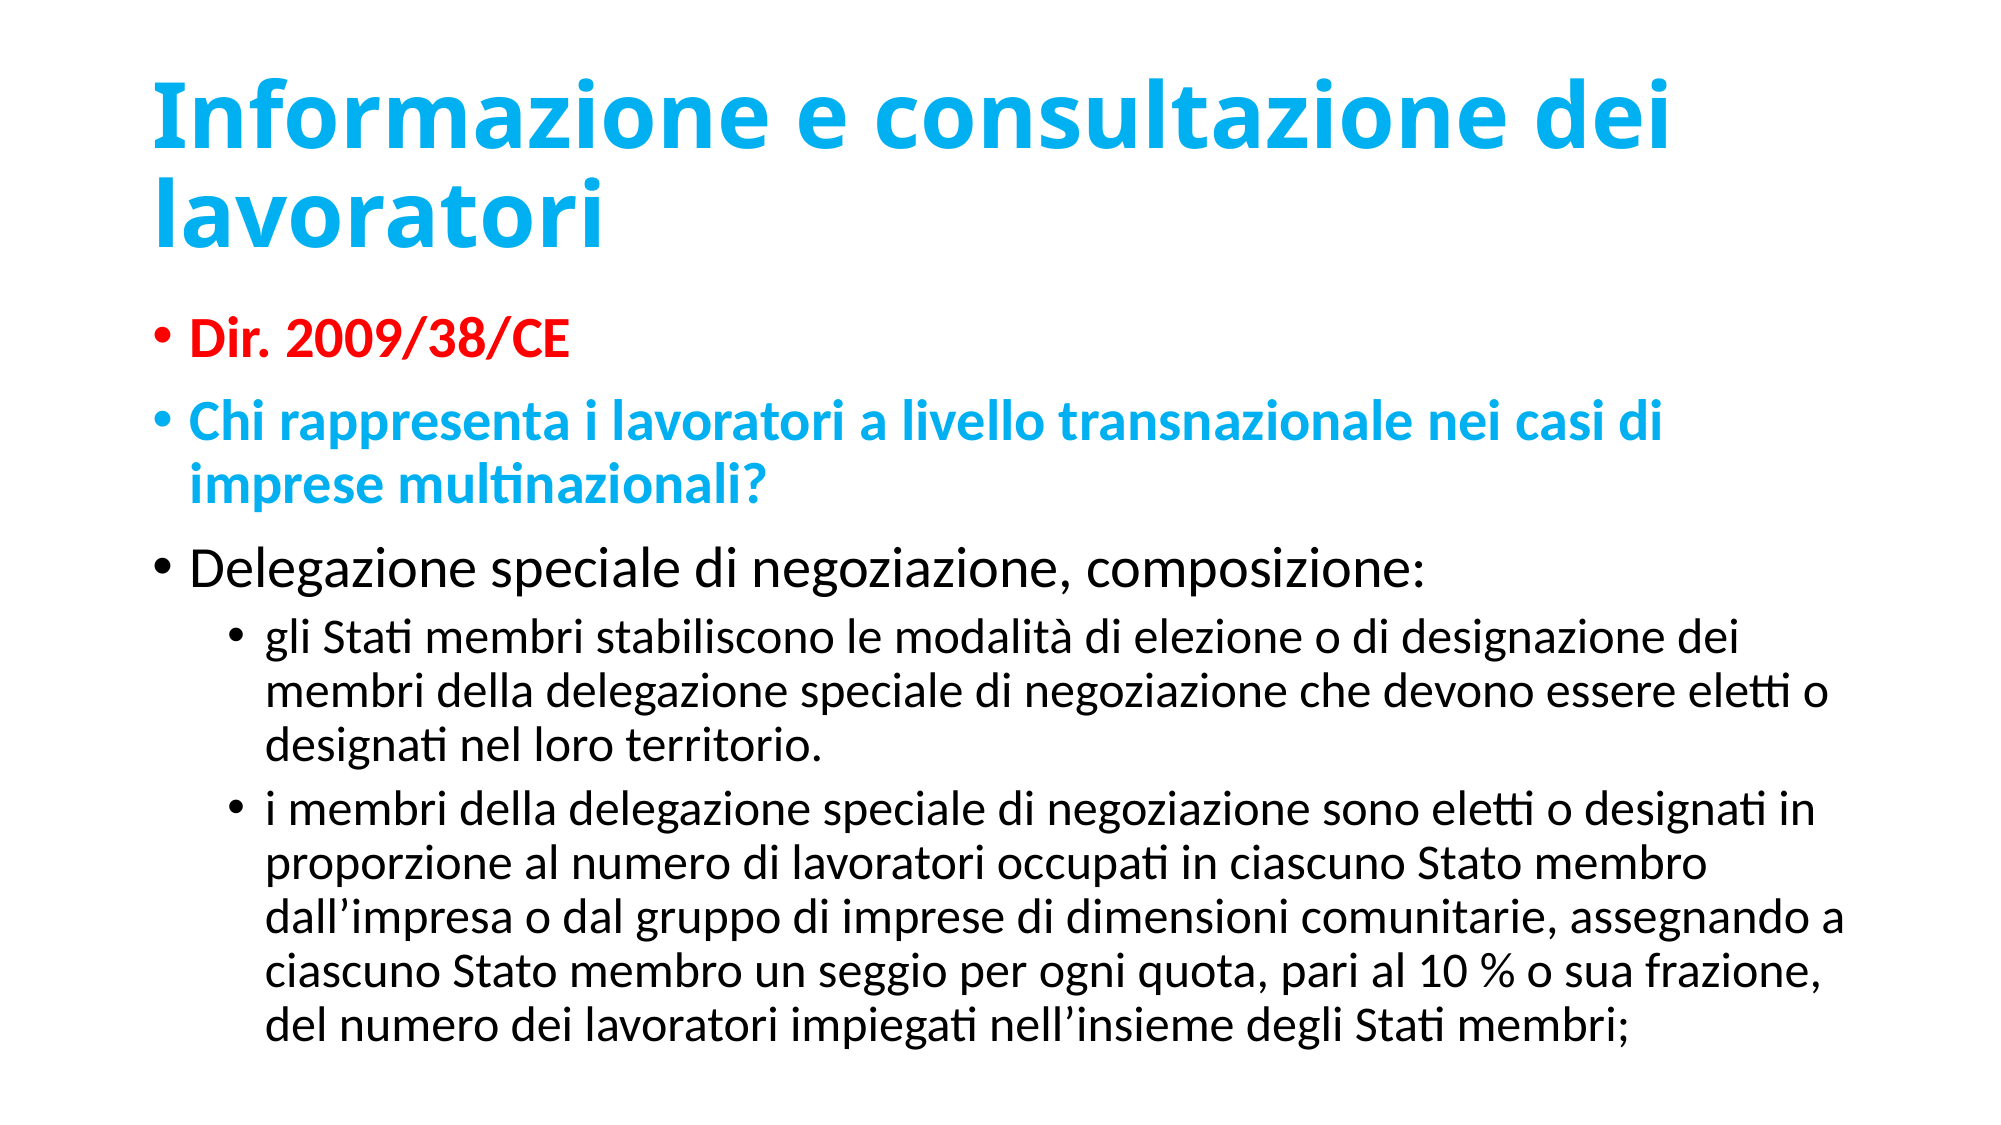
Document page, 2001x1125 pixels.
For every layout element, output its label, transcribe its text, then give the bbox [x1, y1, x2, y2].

title Informazione e consultazione dei lavoratori [137, 59, 1863, 278]
list Dir. 2009/38/CE Chi rappresenta i lavoratori a livello transnazionale nei casi di imprese multinazionali? Delegazione speciale di negoziazione, composizione: gli Stati membri stabiliscono le modalità di elezione o di designazione dei membri della delegazione speciale di negoziazione che devono essere eletti o designati nel loro territorio. i membri della delegazione speciale di negoziazione sono eletti o designati in proporzione al numero di lavoratori occupati in ciascuno Stato membro dall’impresa o dal gruppo di imprese di dimensioni comunitarie, assegnando a ciascuno Stato membro un seggio per ogni quota, pari al 10 % o sua frazione, del numero dei lavoratori impiegati nell’insieme degli Stati membri; [137, 299, 1863, 1066]
